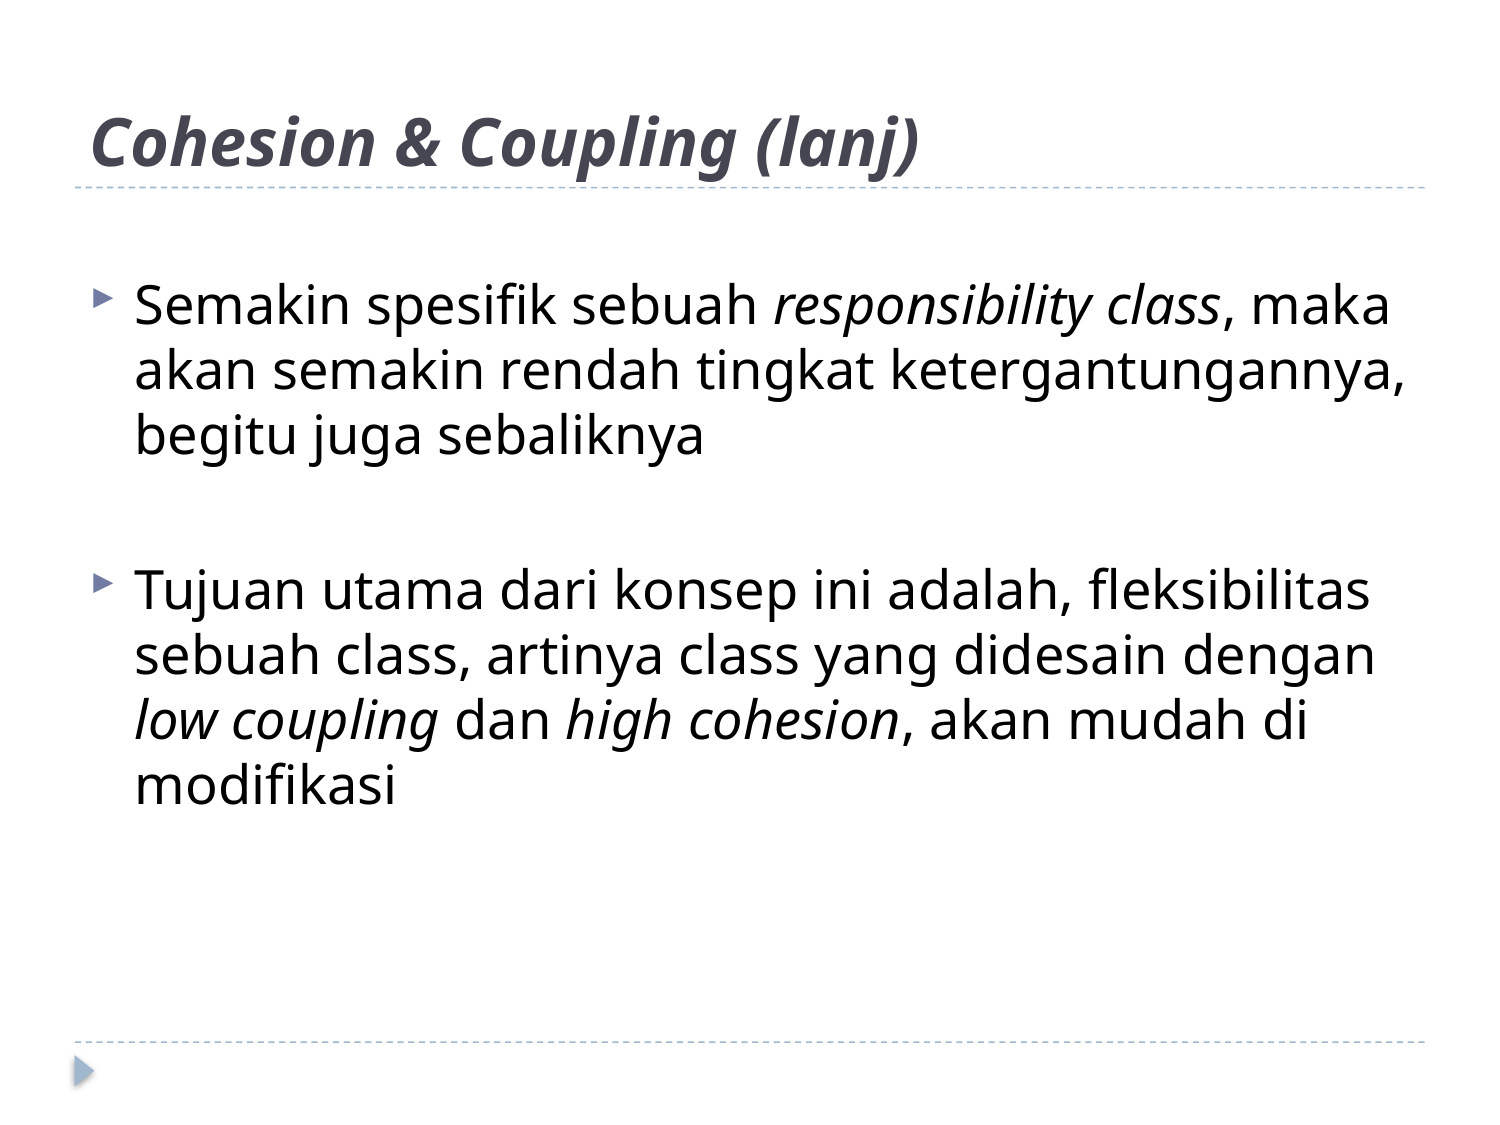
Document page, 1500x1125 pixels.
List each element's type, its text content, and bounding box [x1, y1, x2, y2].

list Semakin spesifik sebuah responsibility class, maka akan semakin rendah tingkat ketergantungannya, begitu juga sebaliknya Tujuan utama dari konsep ini adalah, fleksibilitas sebuah class, artinya class yang didesain dengan low coupling dan high cohesion, akan mudah di modifikasi [75, 262, 1425, 1063]
title Cohesion & Coupling (lanj) [75, 24, 1425, 188]
